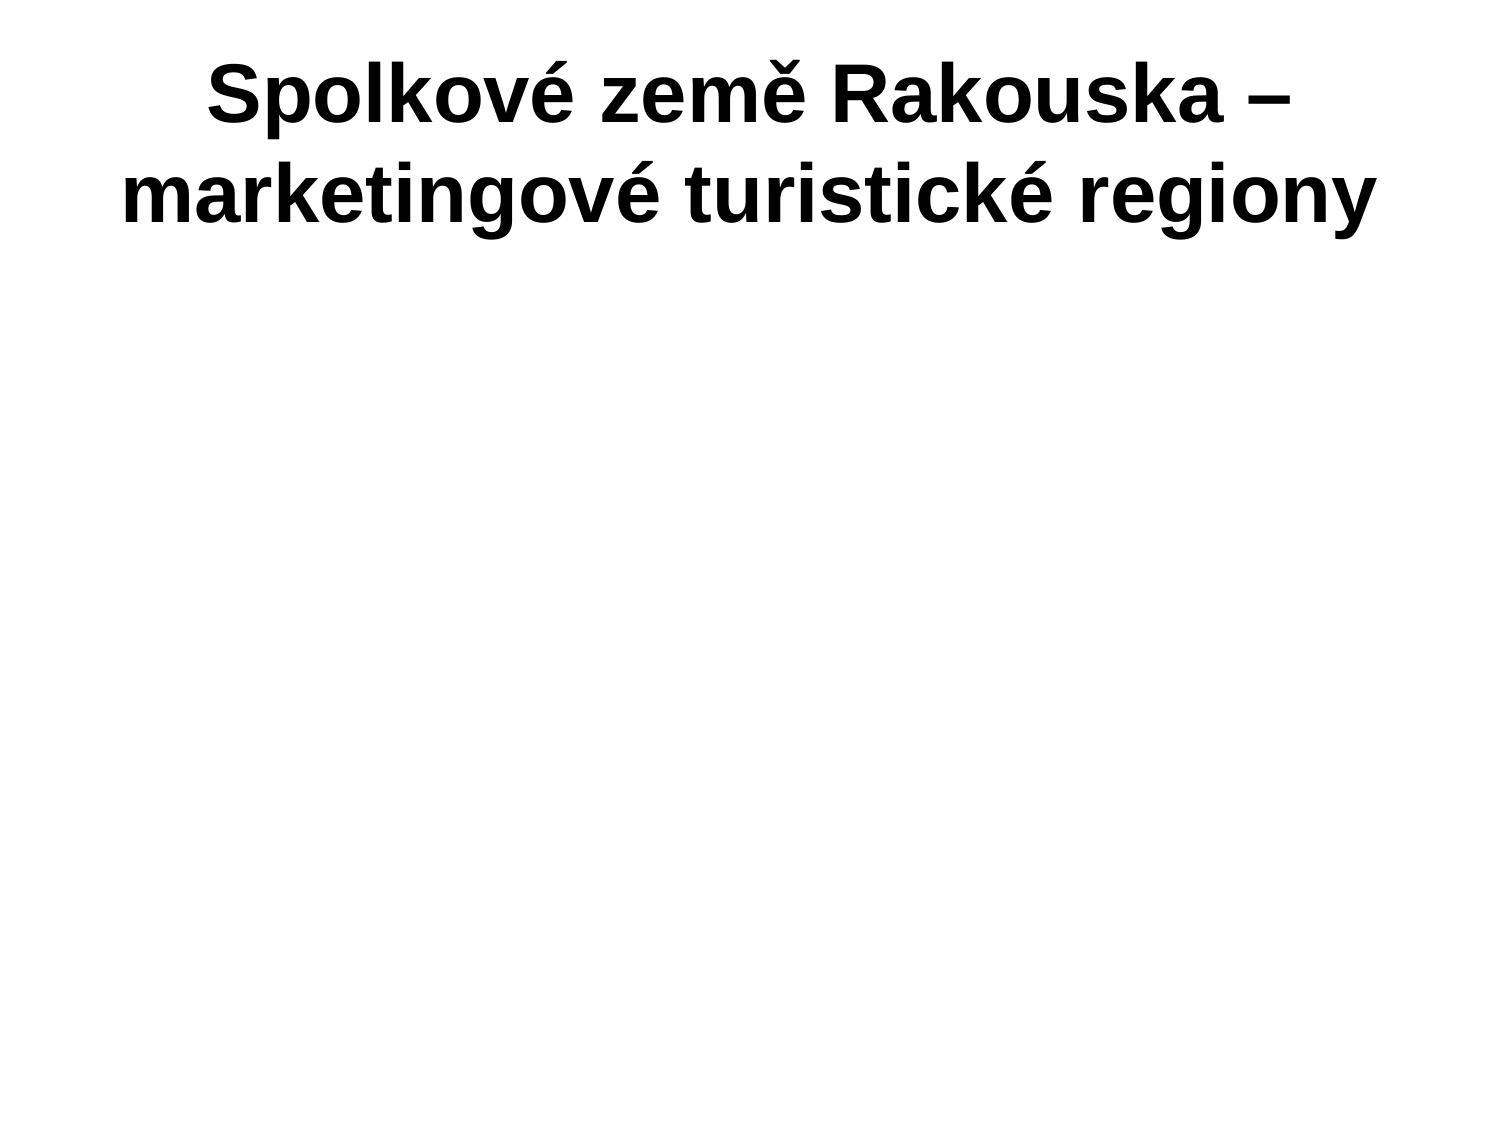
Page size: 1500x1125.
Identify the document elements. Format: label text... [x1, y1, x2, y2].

title Spolkové země Rakouska – marketingové turistické regiony [75, 45, 1425, 233]
